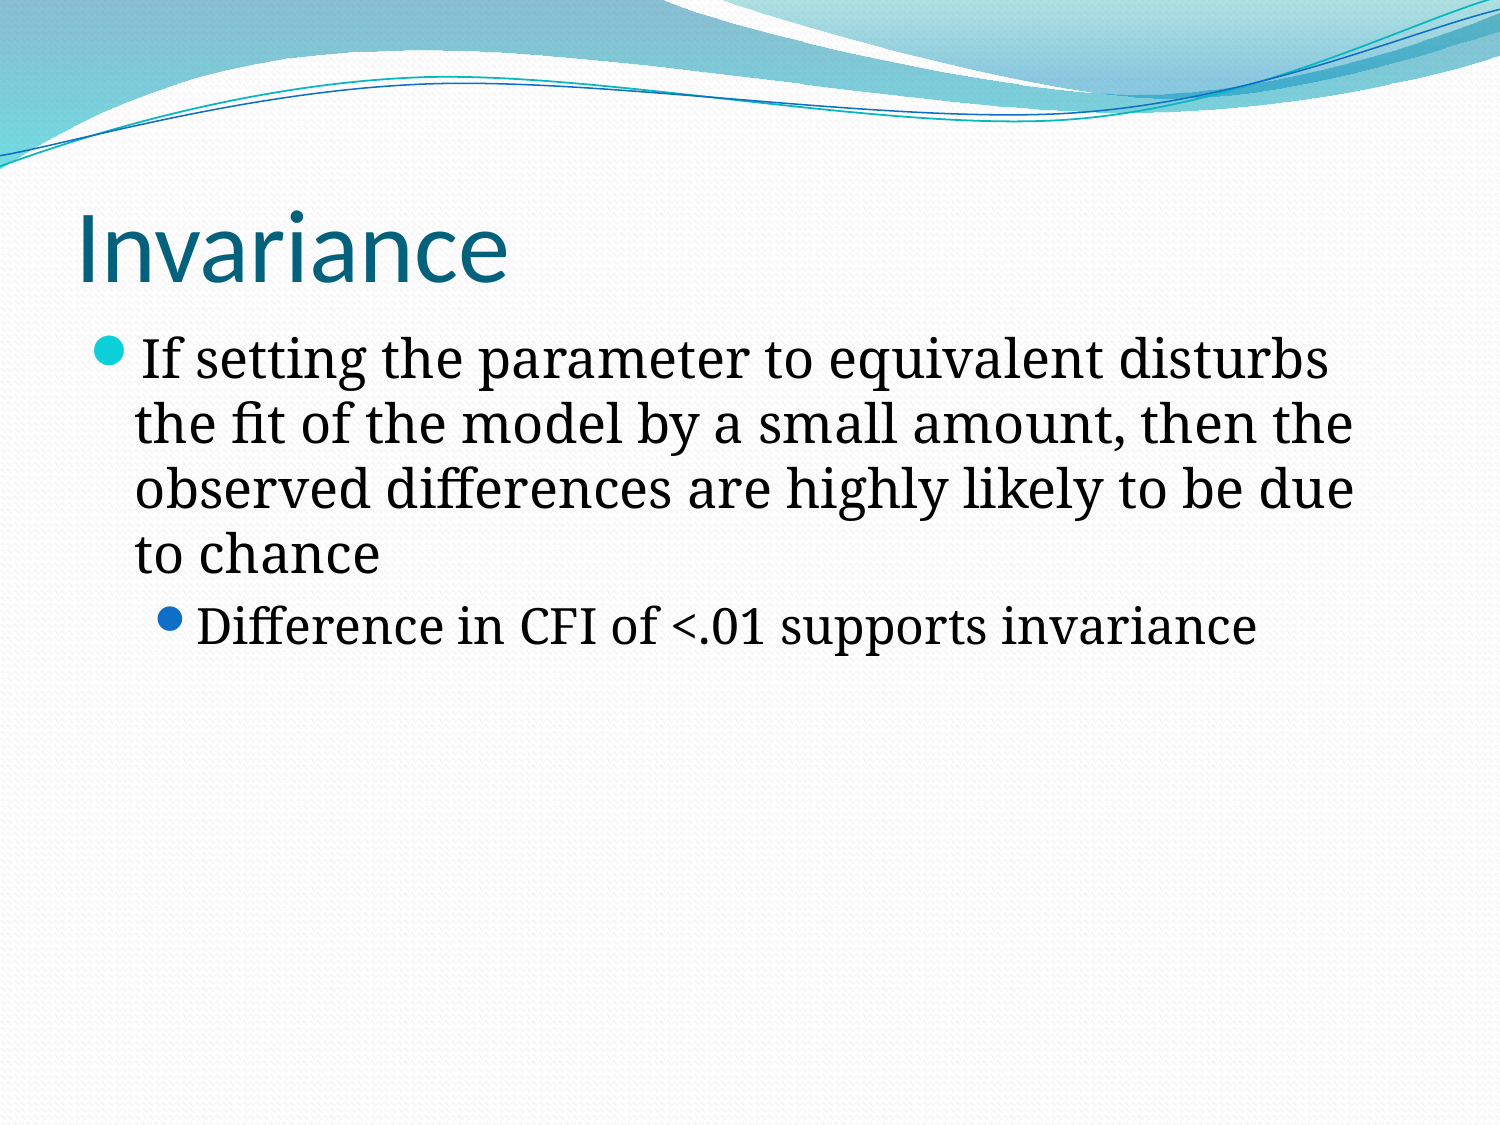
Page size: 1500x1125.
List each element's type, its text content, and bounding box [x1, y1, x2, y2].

title Invariance [75, 115, 1425, 303]
list If setting the parameter to equivalent disturbs the fit of the model by a small amount, then the observed differences are highly likely to be due to chance Difference in CFI of <.01 supports invariance [75, 317, 1425, 1038]
